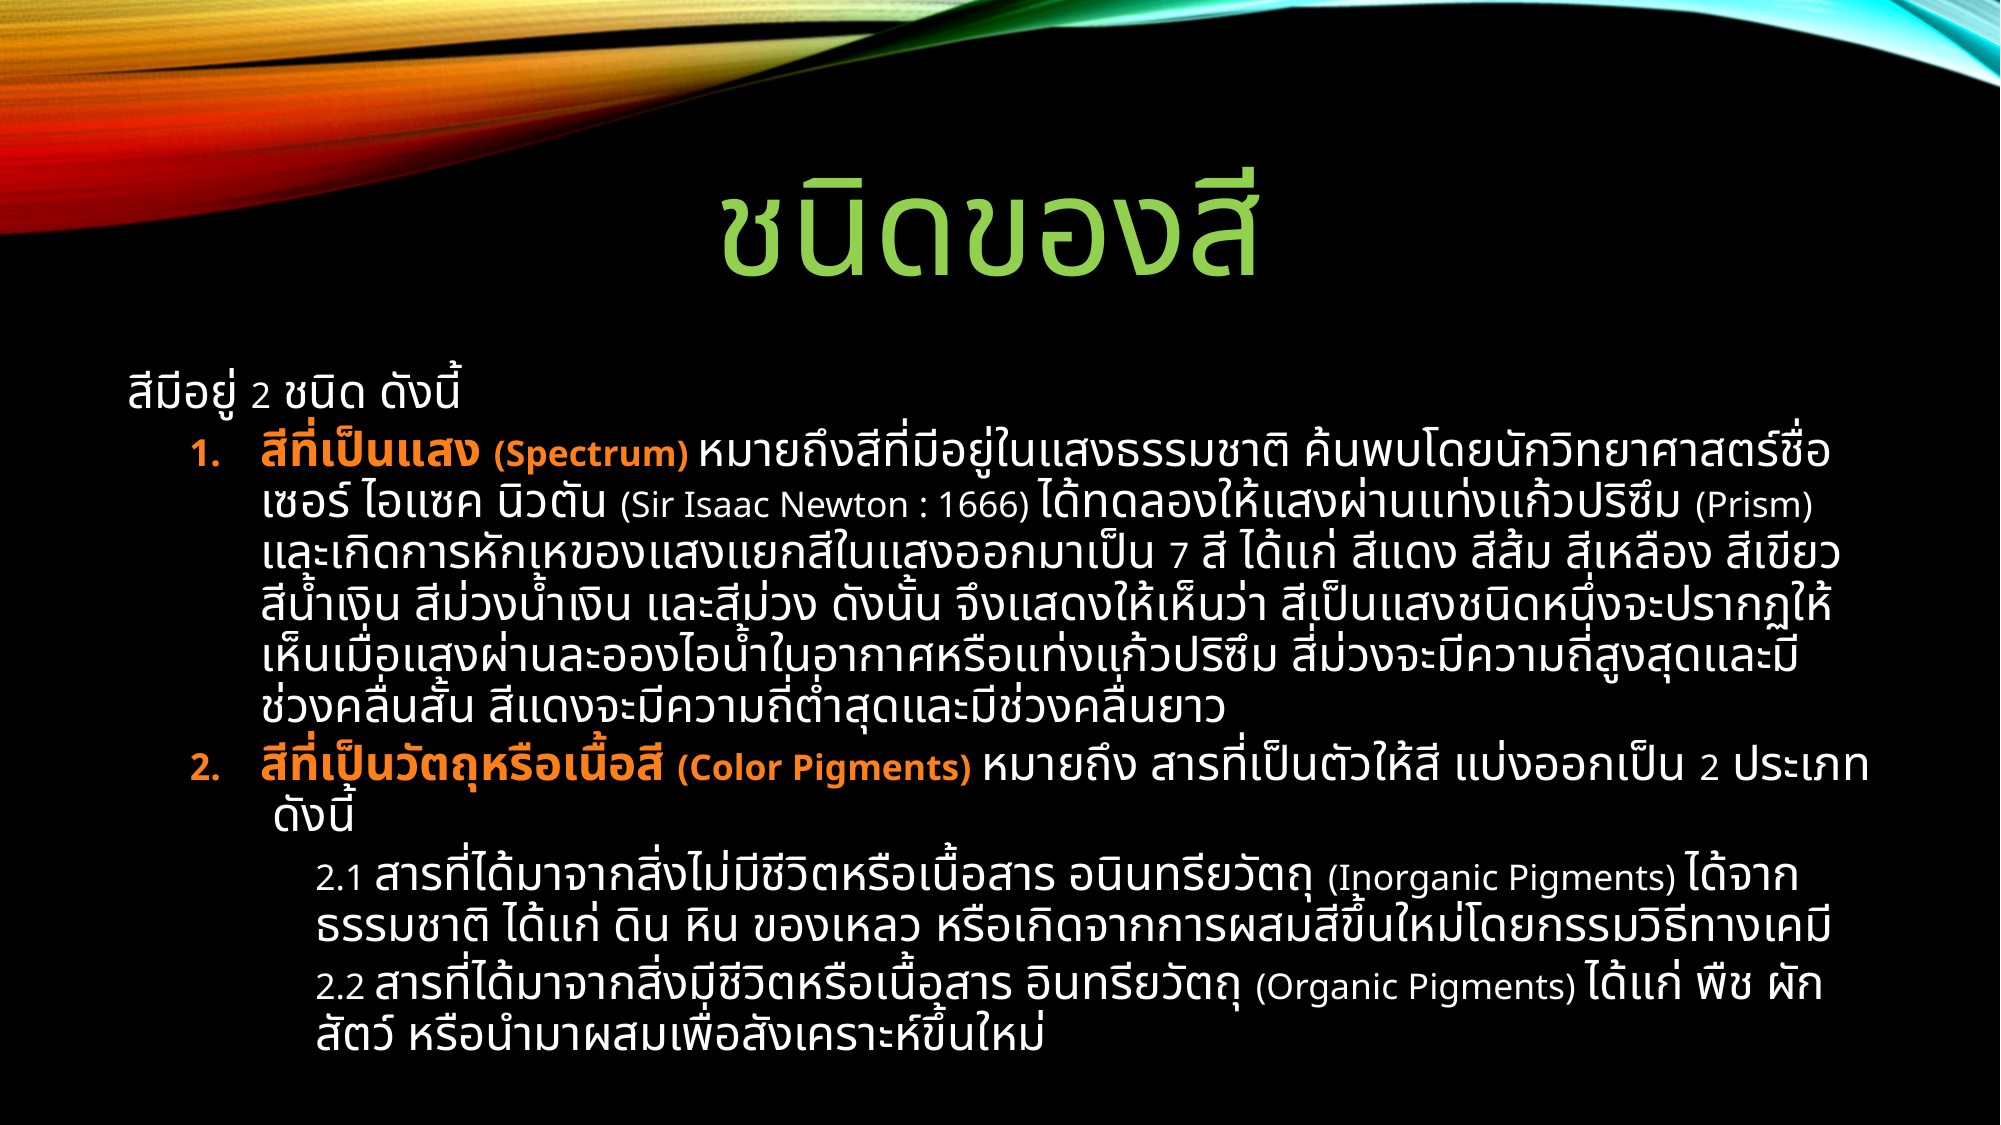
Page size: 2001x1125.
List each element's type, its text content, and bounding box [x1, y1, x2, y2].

picture [0, 0, 2000, 237]
title ชนิดของสี [93, 125, 1888, 338]
list สีมีอยู่ 2 ชนิด ดังนี้ สีที่เป็นแสง (Spectrum) หมายถึงสีที่มีอยู่ในแสงธรรมชาติ ค้นพบโดยนักวิทยาศาสตร์ชื่อ เซอร์ ไอแซค นิวตัน (Sir Isaac Newton : 1666) ได้ทดลองให้แสงผ่านแท่งแก้วปริซึม (Prism) และเกิดการหักเหของแสงแยกสีในแสงออกมาเป็น 7 สี ได้แก่ สีแดง สีส้ม สีเหลือง สีเขียว สีน้ำเงิน สีม่วงน้ำเงิน และสีม่วง ดังนั้น จึงแสดงให้เห็นว่า สีเป็นแสงชนิดหนึ่งจะปรากฏให้เห็นเมื่อแสงผ่านละอองไอน้ำในอากาศหรือแท่งแก้วปริซึม สี่ม่วงจะมีความถี่สูงสุดและมีช่วงคลื่นสั้น สีแดงจะมีความถี่ต่ำสุดและมีช่วงคลื่นยาว สีที่เป็นวัตถุหรือเนื้อสี (Color Pigments) หมายถึง สารที่เป็นตัวให้สี แบ่งออกเป็น 2 ประเภท ดังนี้ 2.1 สารที่ได้มาจากสิ่งไม่มีชีวิตหรือเนื้อสาร อนินทรียวัตถุ (Inorganic Pigments) ได้จากธรรมชาติ ได้แก่ ดิน หิน ของเหลว หรือเกิดจากการผสมสีขึ้นใหม่โดยกรรมวิธีทางเคมี 2.2 สารที่ได้มาจากสิ่งมีชีวิตหรือเนื้อสาร อินทรียวัตถุ (Organic Pigments) ได้แก่ พืช ผัก สัตว์ หรือนำมาผสมเพื่อสังเคราะห์ขึ้นใหม่ [112, 360, 1888, 1080]
